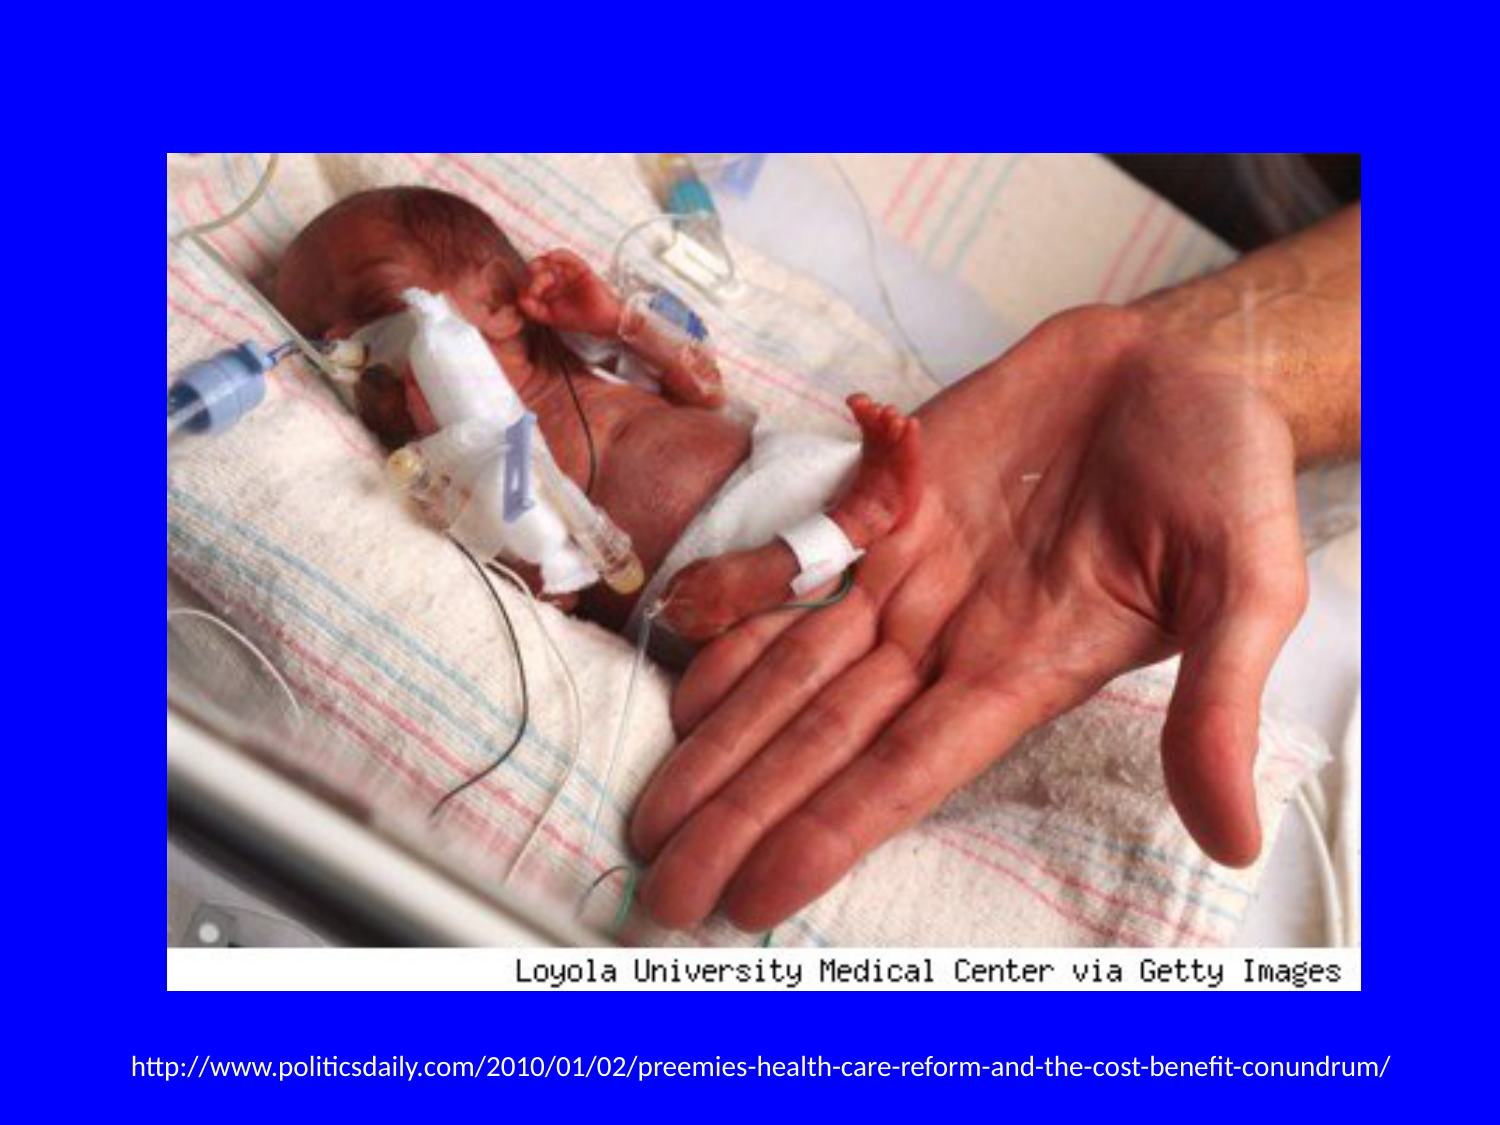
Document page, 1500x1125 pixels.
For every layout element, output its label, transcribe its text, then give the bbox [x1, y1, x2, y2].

picture [166, 153, 1361, 991]
text_box http://www.politicsdaily.com/2010/01/02/preemies-health-care-reform-and-the-cost-benefit-conundrum/ [116, 1040, 1423, 1090]
